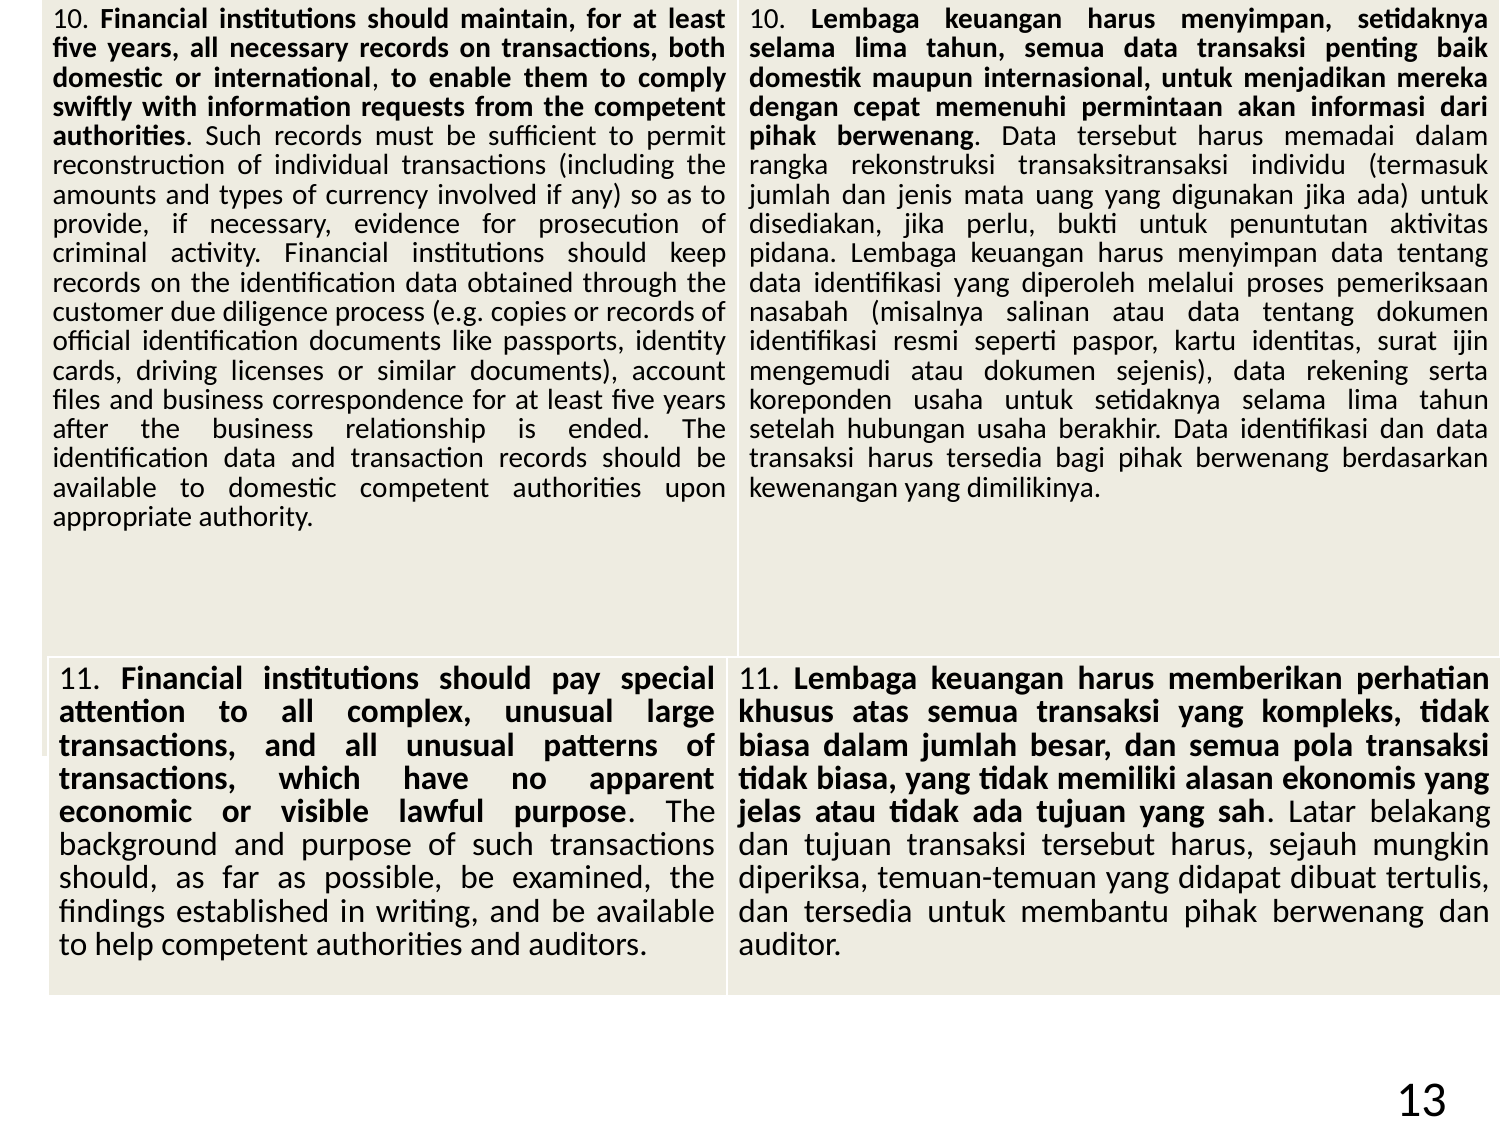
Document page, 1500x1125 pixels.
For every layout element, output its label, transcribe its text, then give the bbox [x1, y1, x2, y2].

slide_number 13 [1340, 1066, 1462, 1125]
table_header 11. Lembaga keuangan harus memberikan perhatian khusus atas semua transaksi yang kompleks, tidak biasa dalam jumlah besar, dan semua pola transaksi tidak biasa, yang tidak memiliki alasan ekonomis yang jelas atau tidak ada tujuan yang sah. Latar belakang dan tujuan transaksi tersebut harus, sejauh mungkin diperiksa, temuan-temuan yang didapat dibuat tertulis, dan tersedia untuk membantu pihak berwenang dan auditor. [728, 658, 1500, 995]
table_header 10. Lembaga keuangan harus menyimpan, setidaknya selama lima tahun, semua data transaksi penting baik domestik maupun internasional, untuk menjadikan mereka dengan cepat memenuhi permintaan akan informasi dari pihak berwenang. Data tersebut harus memadai dalam rangka rekonstruksi transaksitransaksi individu (termasuk jumlah dan jenis mata uang yang digunakan jika ada) untuk disediakan, jika perlu, bukti untuk penuntutan aktivitas pidana. Lembaga keuangan harus menyimpan data tentang data identifikasi yang diperoleh melalui proses pemeriksaan nasabah (misalnya salinan atau data tentang dokumen identifikasi resmi seperti paspor, kartu identitas, surat ijin mengemudi atau dokumen sejenis), data rekening serta koreponden usaha untuk setidaknya selama lima tahun setelah hubungan usaha berakhir. Data identifikasi dan data transaksi harus tersedia bagi pihak berwenang berdasarkan kewenangan yang dimilikinya. [739, 0, 1499, 656]
table_header 10. Financial institutions should maintain, for at least five years, all necessary records on transactions, both domestic or international, to enable them to comply swiftly with information requests from the competent authorities. Such records must be sufficient to permit reconstruction of individual transactions (including the amounts and types of currency involved if any) so as to provide, if necessary, evidence for prosecution of criminal activity. Financial institutions should keep records on the identification data obtained through the customer due diligence process (e.g. copies or records of official identification documents like passports, identity cards, driving licenses or similar documents), account files and business correspondence for at least five years after the business relationship is ended. The identification data and transaction records should be available to domestic competent authorities upon appropriate authority. [42, 0, 737, 756]
table_header 11. Financial institutions should pay special attention to all complex, unusual large transactions, and all unusual patterns of transactions, which have no apparent economic or visible lawful purpose. The background and purpose of such transactions should, as far as possible, be examined, the findings established in writing, and be available to help competent authorities and auditors. [49, 658, 726, 995]
